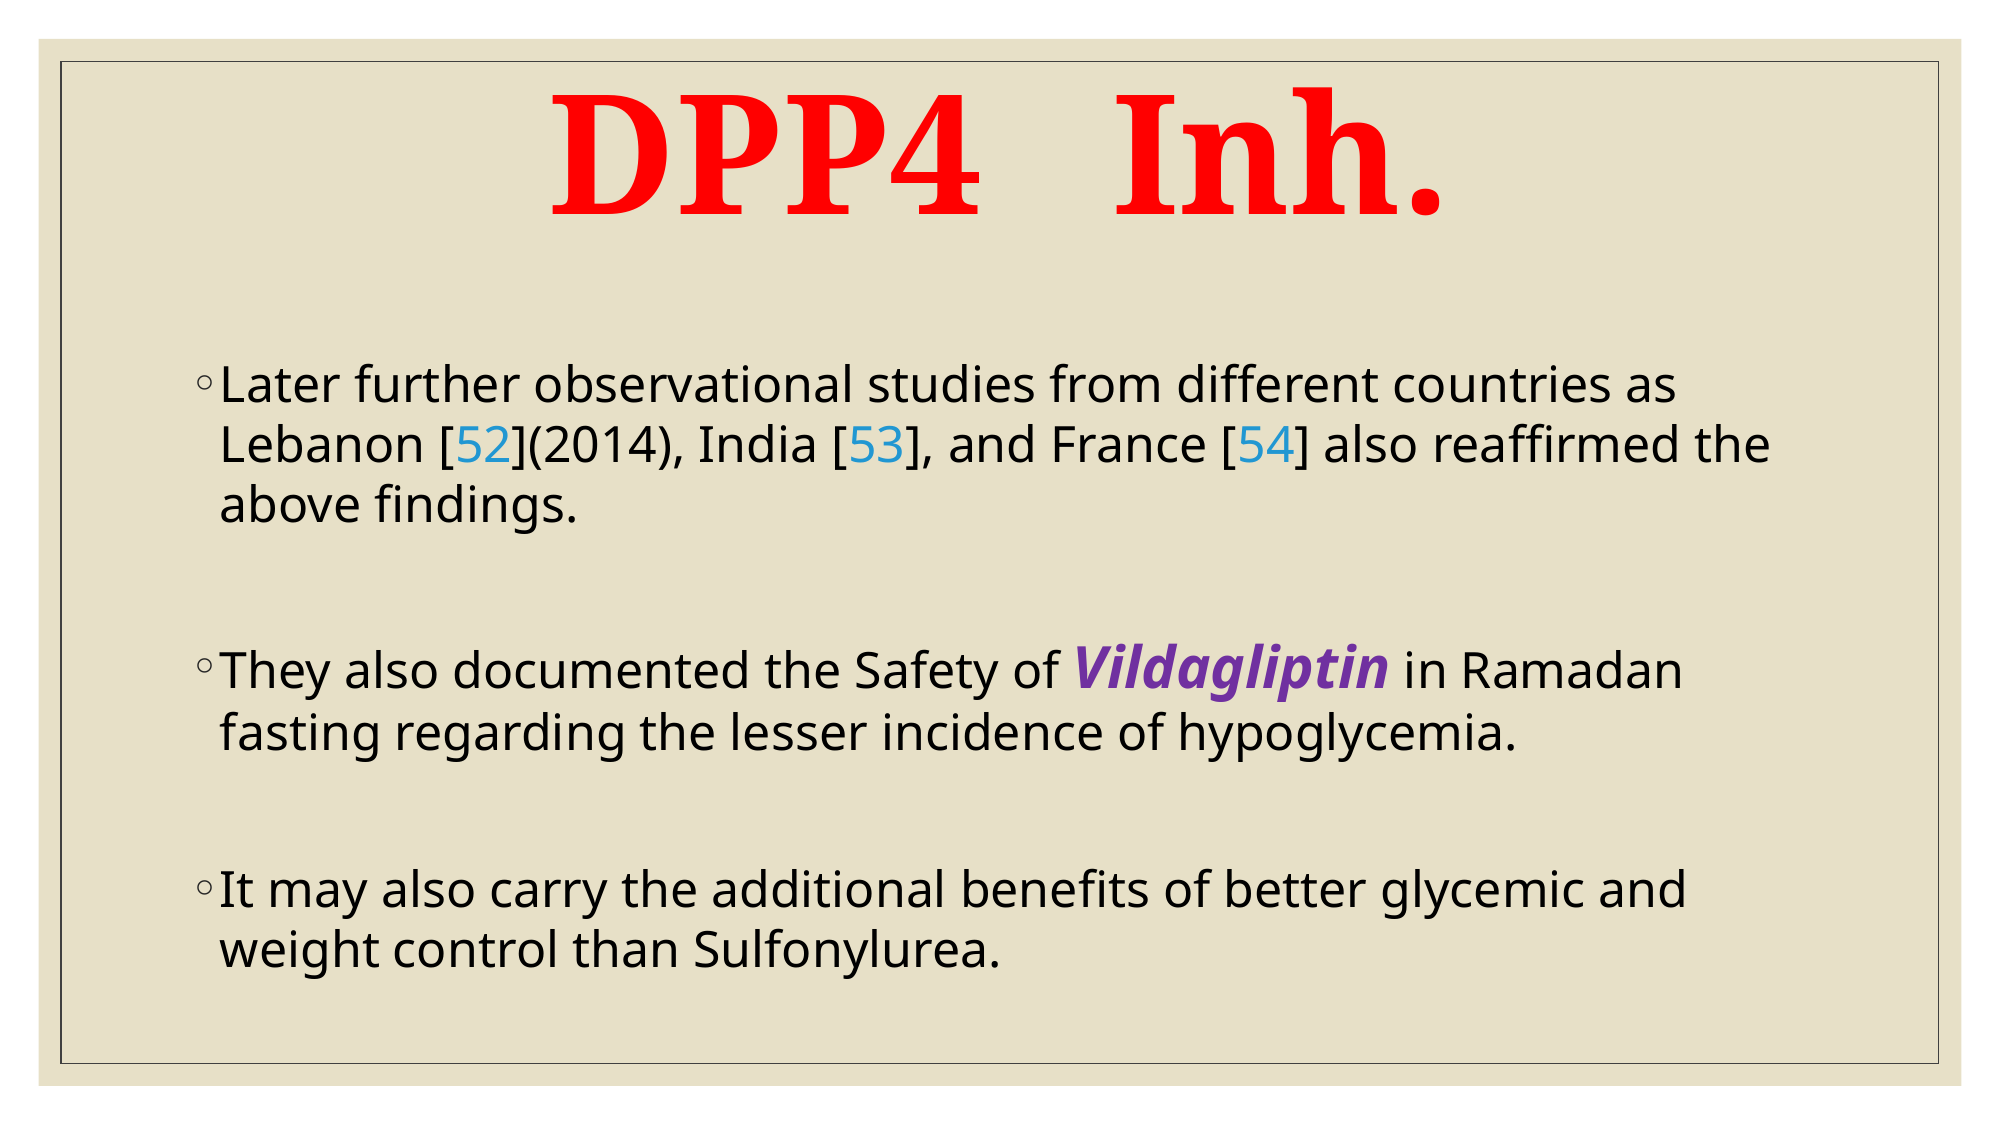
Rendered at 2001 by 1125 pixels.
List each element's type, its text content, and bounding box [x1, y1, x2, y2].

title DPP4 Inh. [174, 59, 1825, 262]
list Later further observational studies from different countries as Lebanon [52](2014), India [53], and France [54] also reaffirmed the above findings. They also documented the Safety of Vildagliptin in Ramadan fasting regarding the lesser incidence of hypoglycemia. It may also carry the additional benefits of better glycemic and weight control than Sulfonylurea. [174, 345, 1825, 990]
